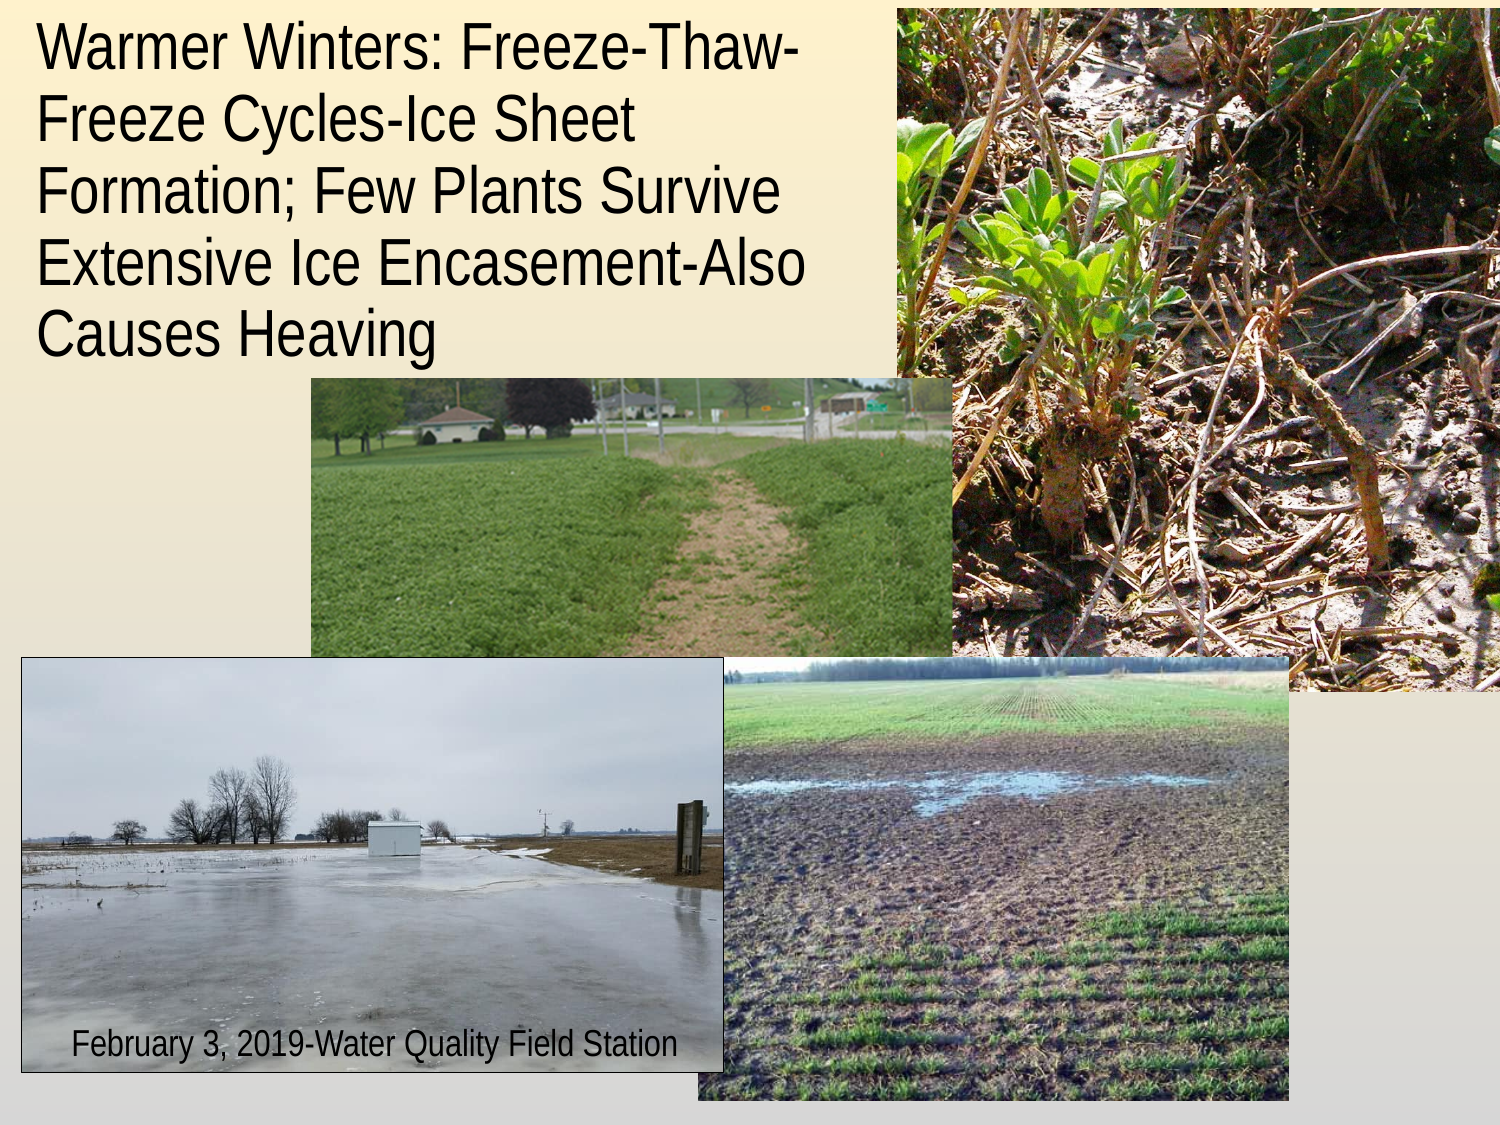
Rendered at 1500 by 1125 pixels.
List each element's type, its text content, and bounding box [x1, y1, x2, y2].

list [897, 8, 1500, 692]
title Warmer Winters: Freeze-Thaw-Freeze Cycles-Ice Sheet Formation; Few Plants Survive Extensive Ice Encasement-Also Causes Heaving [21, 82, 890, 301]
picture [21, 378, 1289, 1101]
